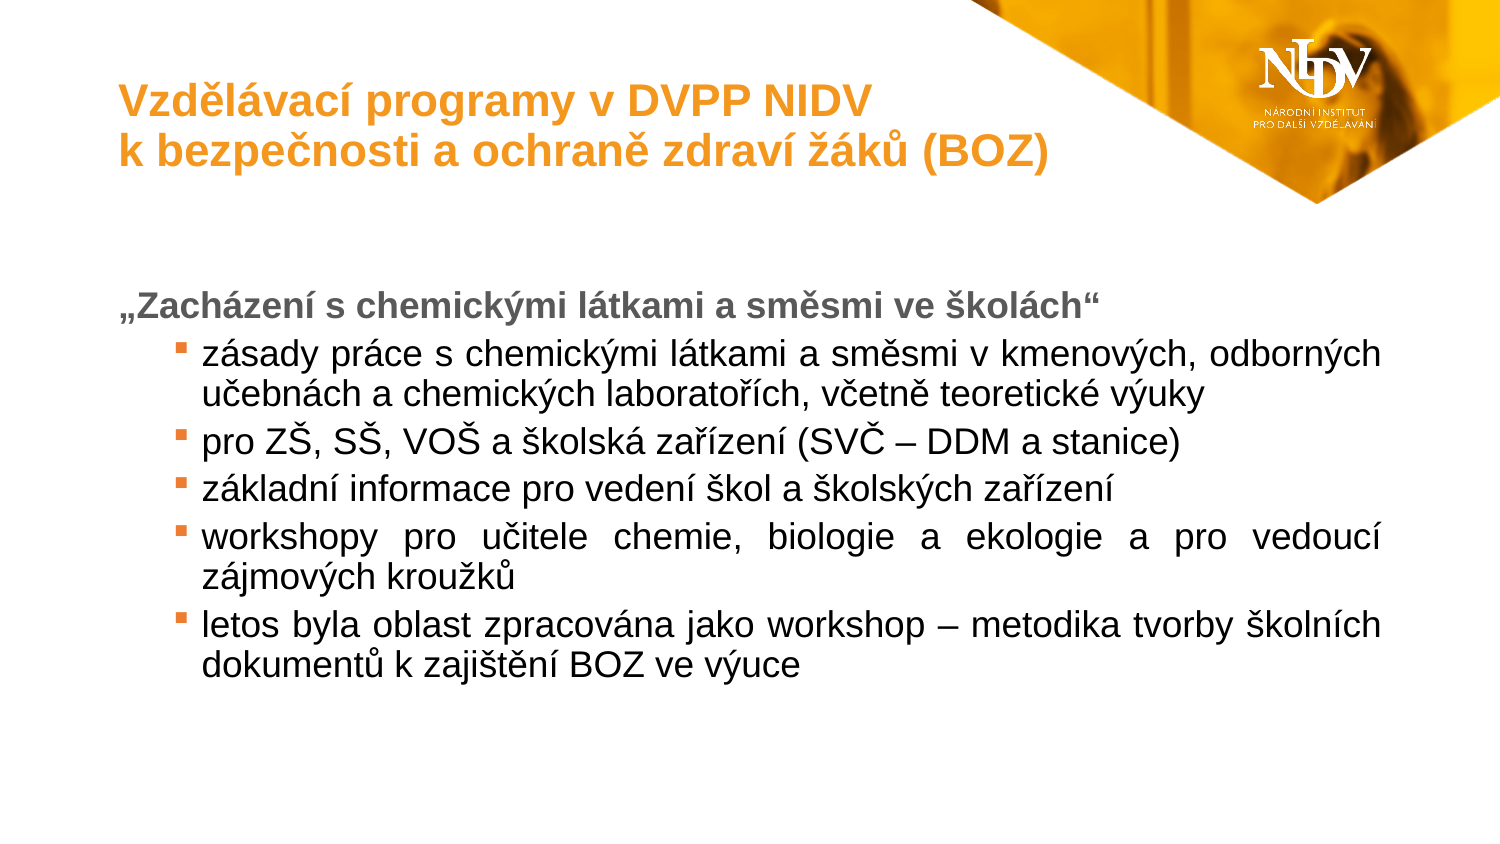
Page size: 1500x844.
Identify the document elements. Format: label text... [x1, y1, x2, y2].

list „Zacházení s chemickými látkami a směsmi ve školách“ zásady práce s chemickými látkami a směsmi v kmenových, odborných učebnách a chemických laboratořích, včetně teoretické výuky pro ZŠ, SŠ, VOŠ a školská zařízení (SVČ – DDM a stanice) základní informace pro vedení škol a školských zařízení workshopy pro učitele chemie, biologie a ekologie a pro vedoucí zájmových kroužků letos byla oblast zpracována jako workshop – metodika tvorby školních dokumentů k zajištění BOZ ve výuce [103, 224, 1397, 760]
picture [971, 0, 1500, 205]
title Vzdělávací programy v DVPP NIDV k bezpečnosti a ochraně zdraví žáků (BOZ) [103, 44, 1397, 208]
